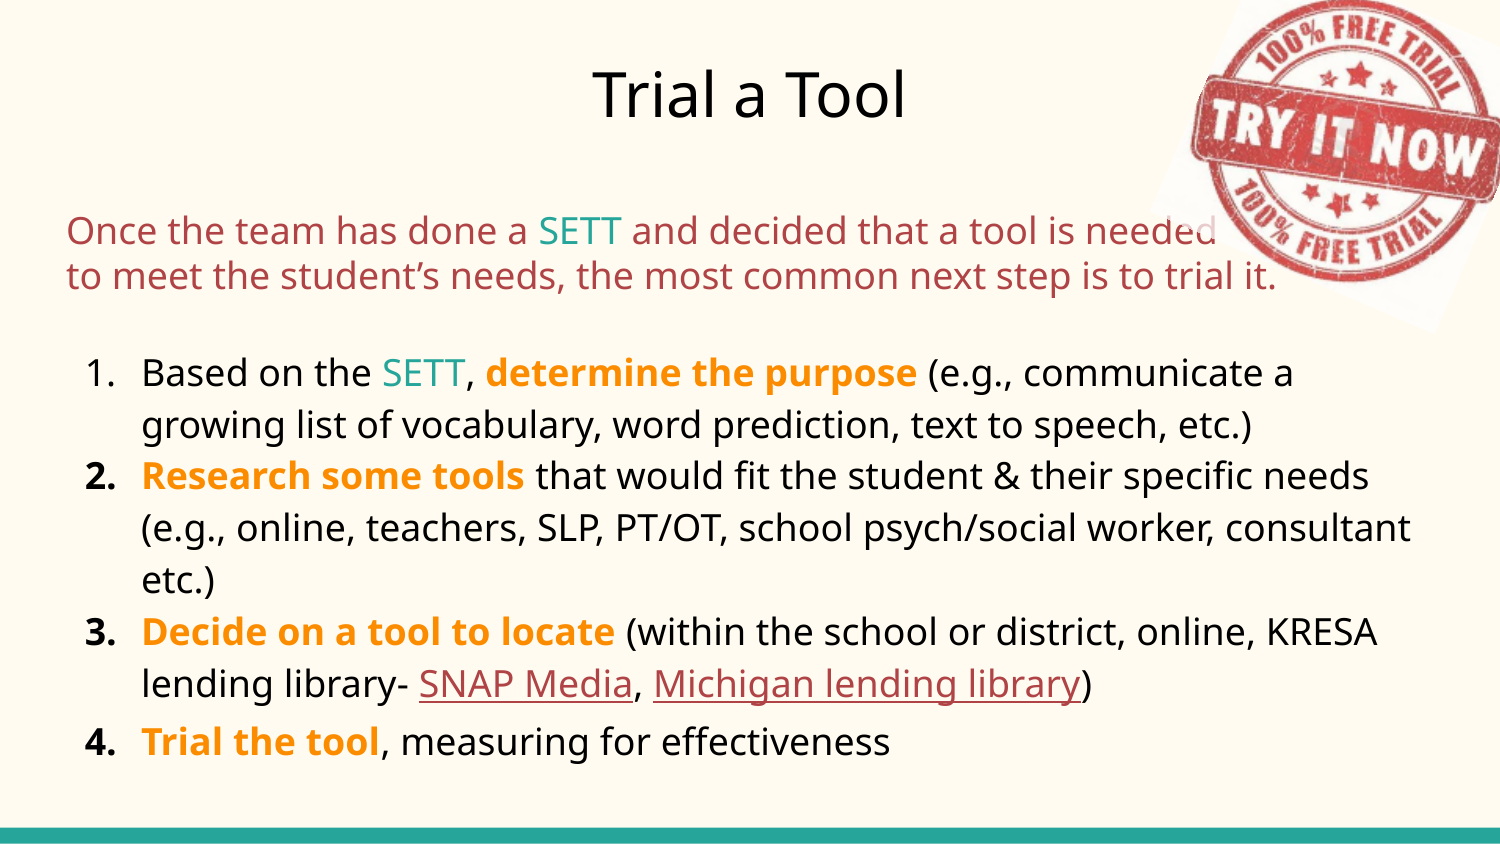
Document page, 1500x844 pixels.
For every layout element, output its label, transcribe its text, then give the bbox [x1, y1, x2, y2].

list Once the team has done a SETT and decided that a tool is needed to meet the student’s needs, the most common next step is to trial it. Based on the SETT, determine the purpose (e.g., communicate a growing list of vocabulary, word prediction, text to speech, etc.) Research some tools that would fit the student & their specific needs (e.g., online, teachers, SLP, PT/OT, school psych/social worker, consultant etc.) Decide on a tool to locate (within the school or district, online, KRESA lending library- SNAP Media, Michigan lending library) Trial the tool, measuring for effectiveness [51, 192, 1449, 750]
title Trial a Tool [51, 40, 1189, 141]
picture [1149, 0, 1500, 334]
